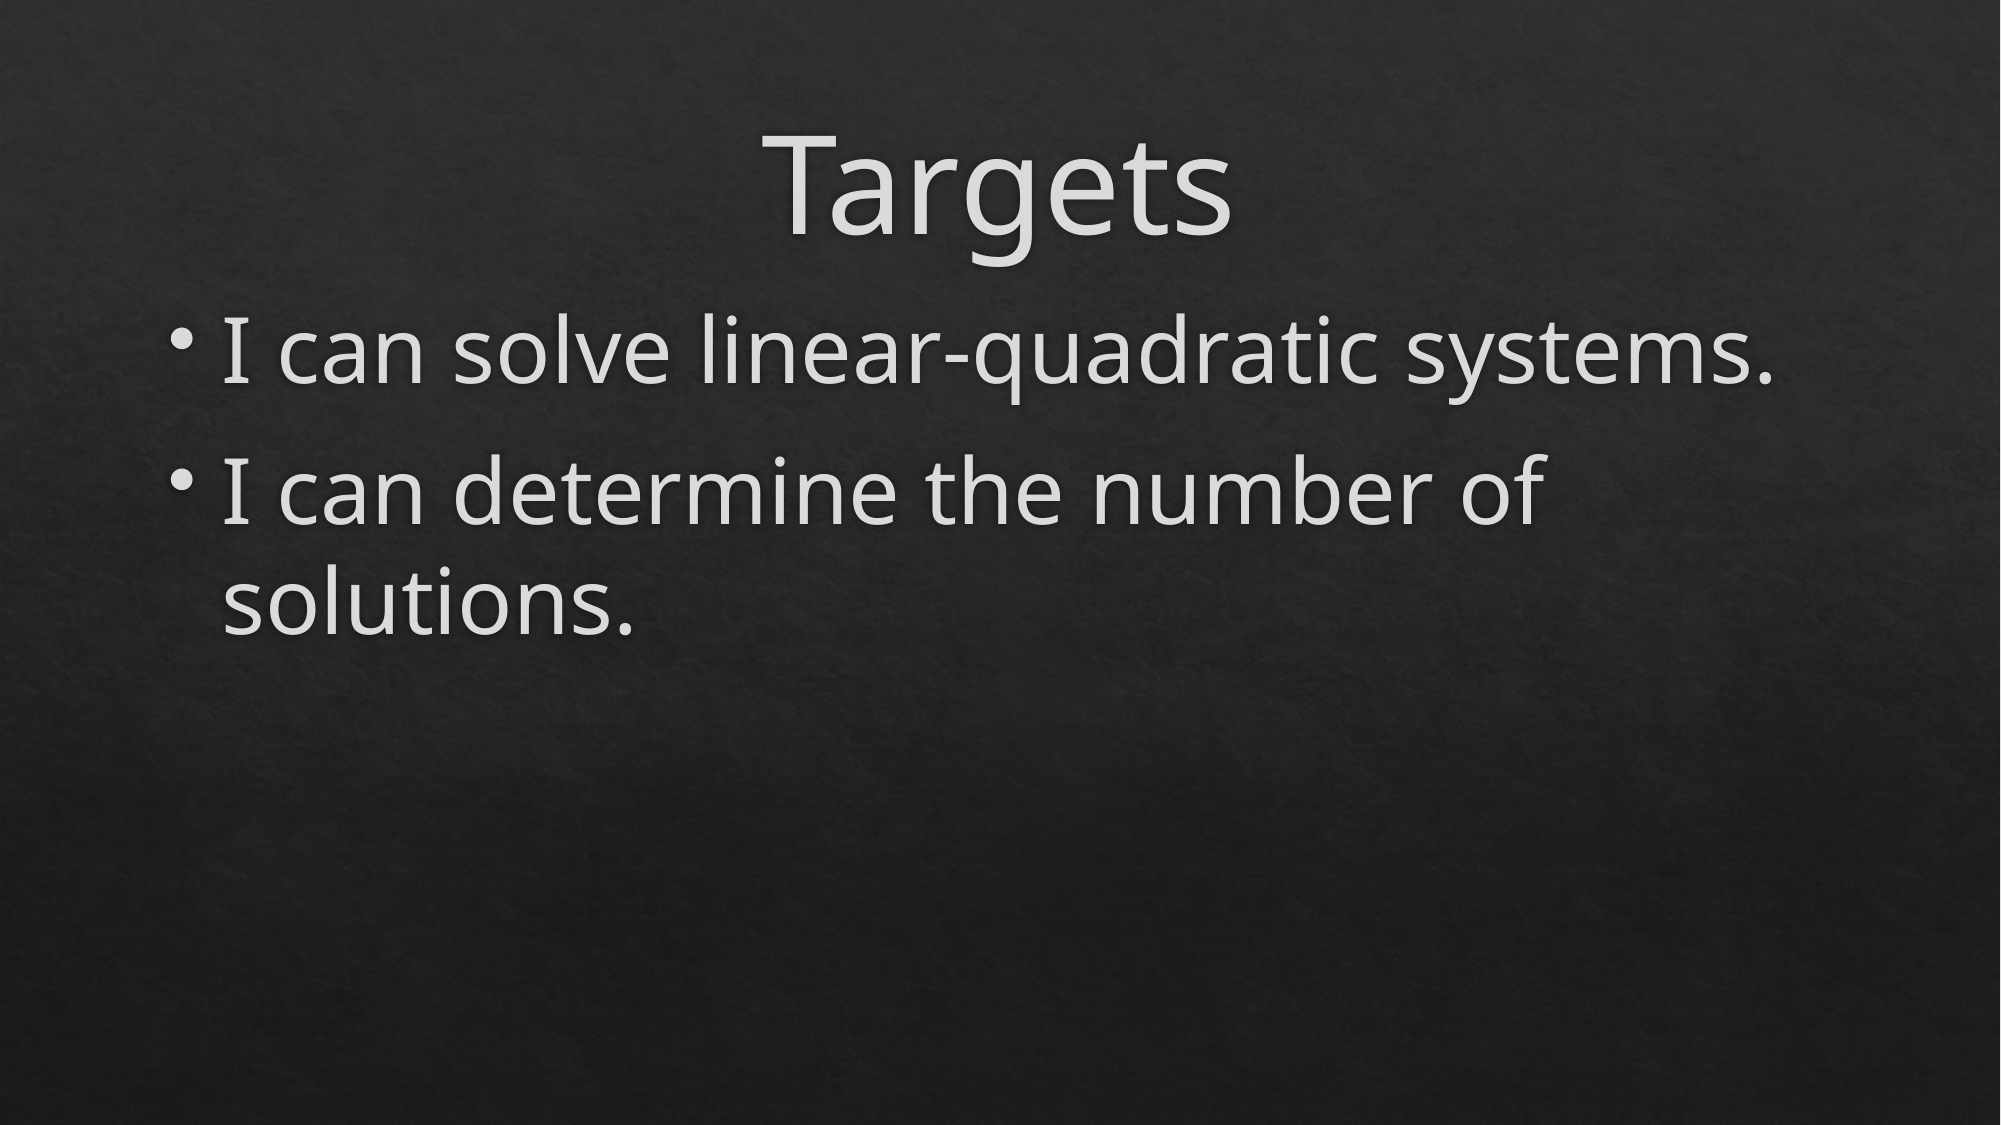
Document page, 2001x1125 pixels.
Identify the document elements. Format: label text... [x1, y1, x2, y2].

title Targets [149, 99, 1849, 260]
list I can solve linear-quadratic systems. I can determine the number of solutions. [149, 284, 1849, 950]
